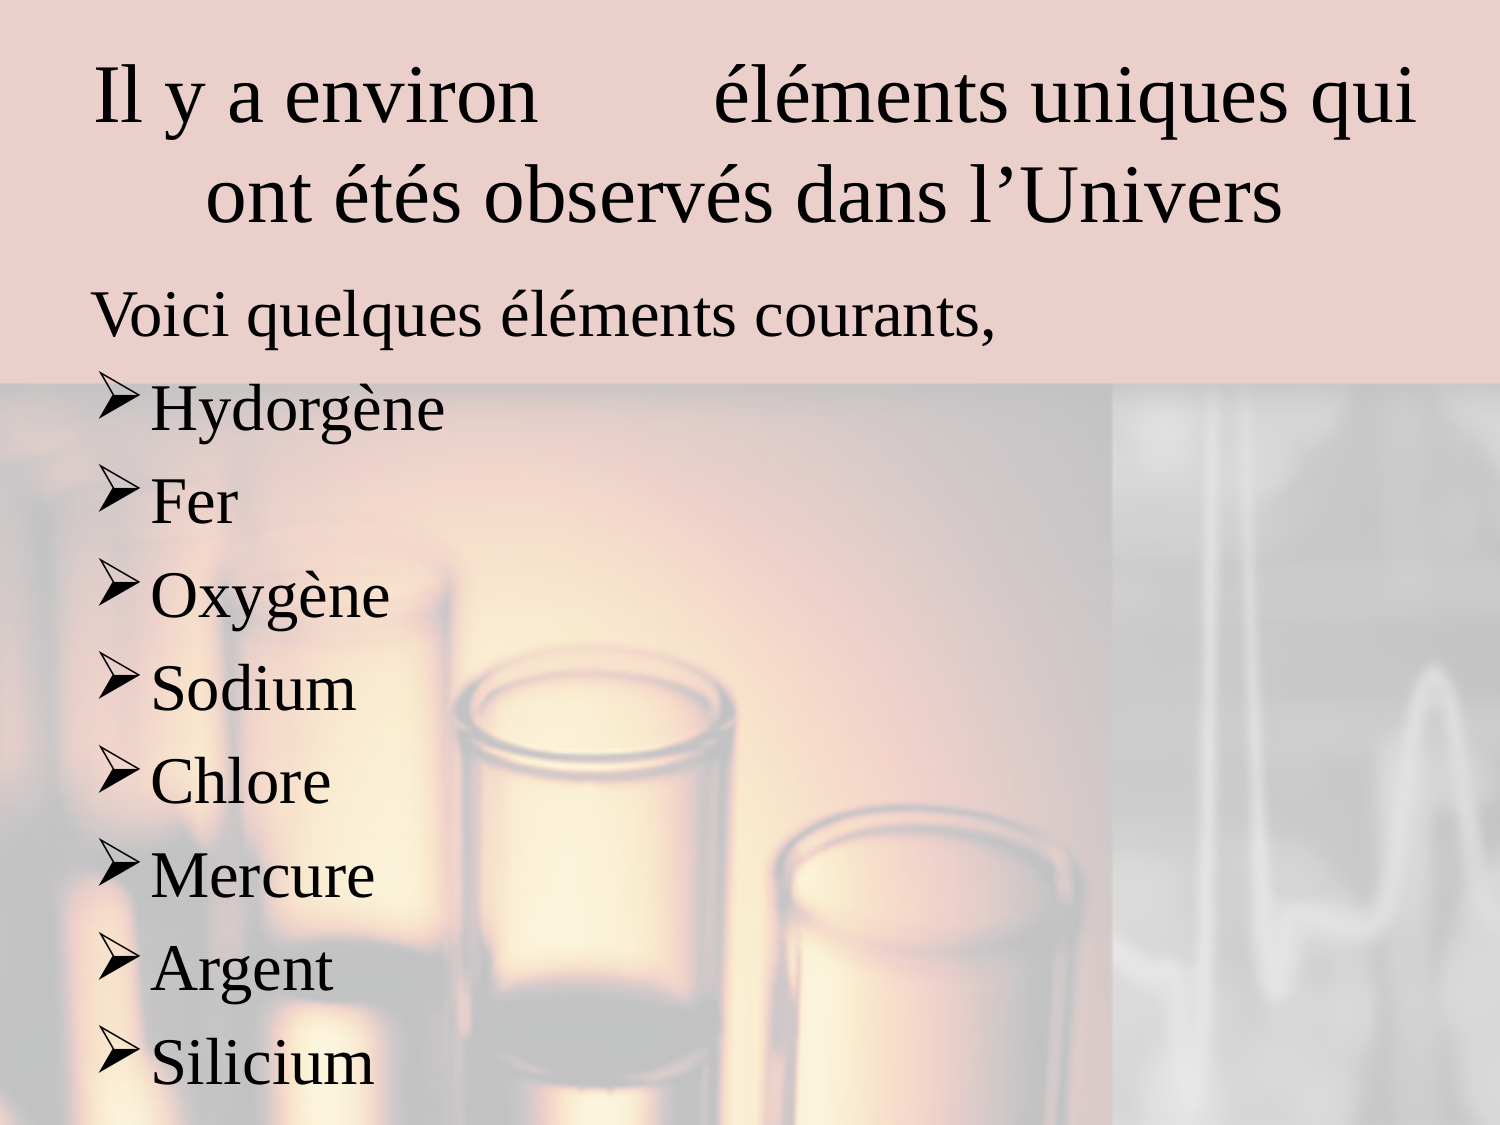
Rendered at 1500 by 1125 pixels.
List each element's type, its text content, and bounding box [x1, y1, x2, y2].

list Voici quelques éléments courants, Hydorgène Fer Oxygène Sodium Chlore Mercure Argent Silicium [75, 262, 1425, 1106]
title Il y a environ éléments uniques qui ont étés observés dans l’Univers [29, 45, 1483, 233]
